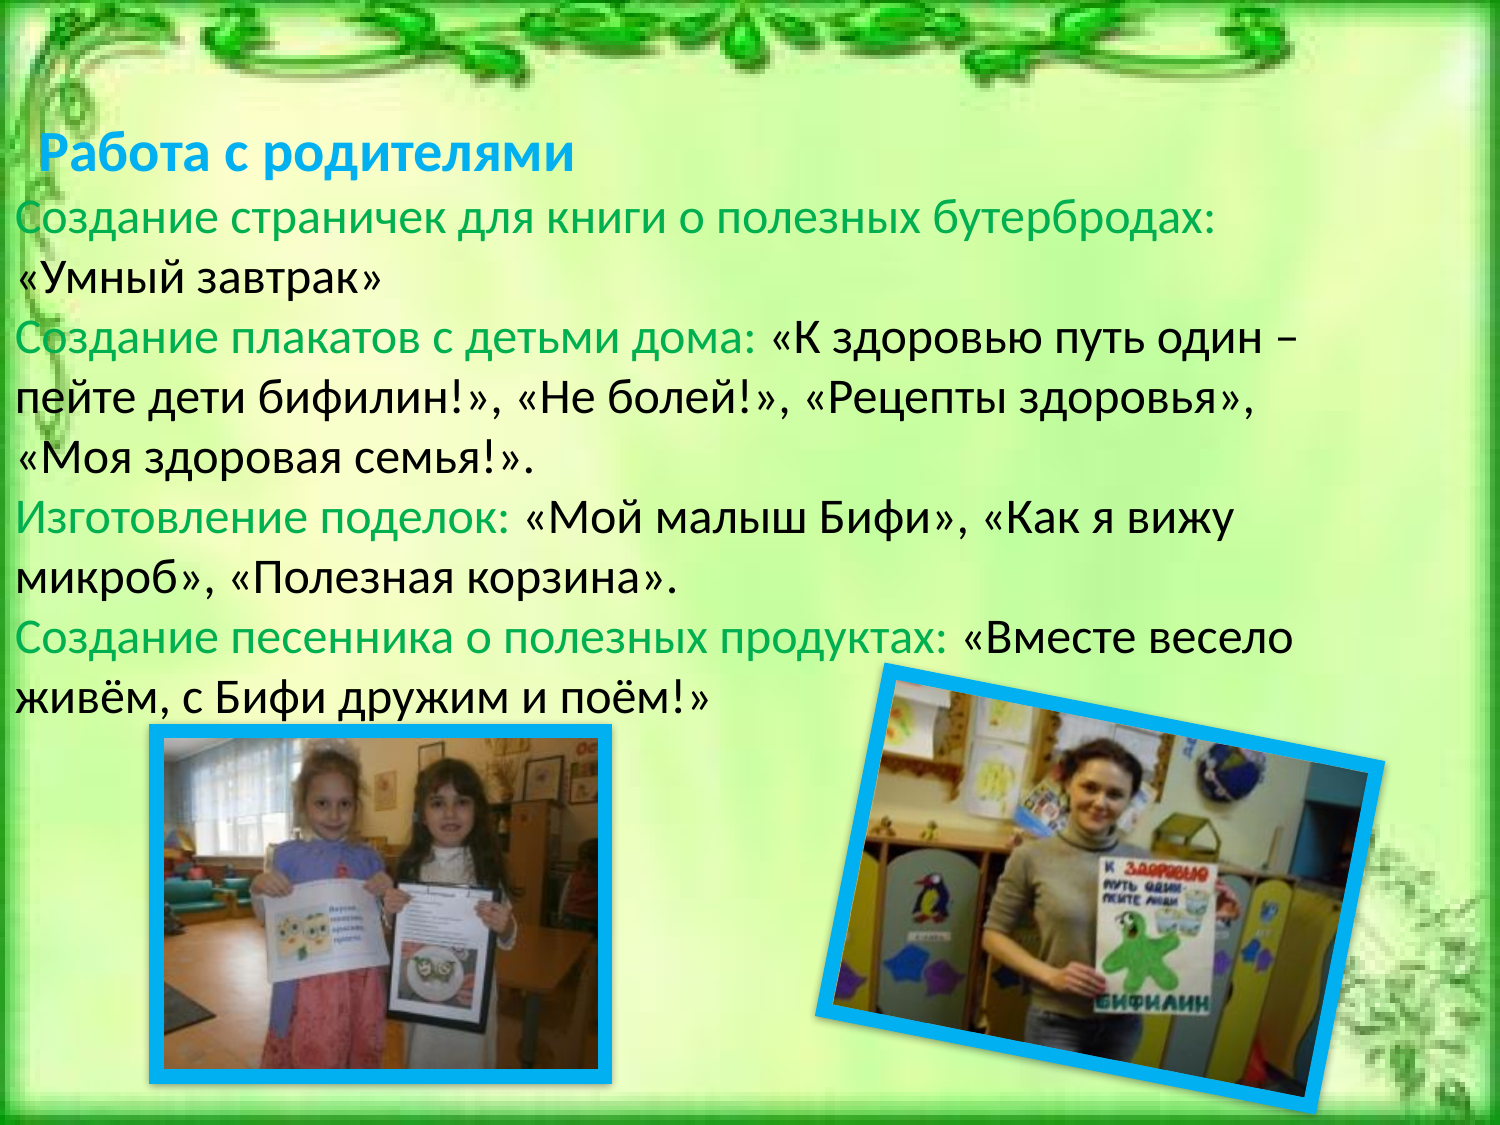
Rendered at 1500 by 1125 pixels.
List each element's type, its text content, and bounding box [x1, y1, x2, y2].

picture [833, 681, 1367, 1096]
text_box Создание страничек для книги о полезных бутербродах: «Умный завтрак» Создание плакатов с детьми дома: «К здоровью путь один – пейте дети бифилин!», «Не болей!», «Рецепты здоровья», «Моя здоровая семья!». Изготовление поделок: «Мой малыш Бифи», «Как я вижу микроб», «Полезная корзина». Создание песенника о полезных продуктах: «Вместе весело живём, с Бифи дружим и поём!» [0, 175, 1400, 776]
picture [0, 0, 1500, 1125]
picture [165, 739, 597, 1068]
picture [1194, 722, 1342, 752]
text_box Работа с родителями [23, 105, 1278, 175]
